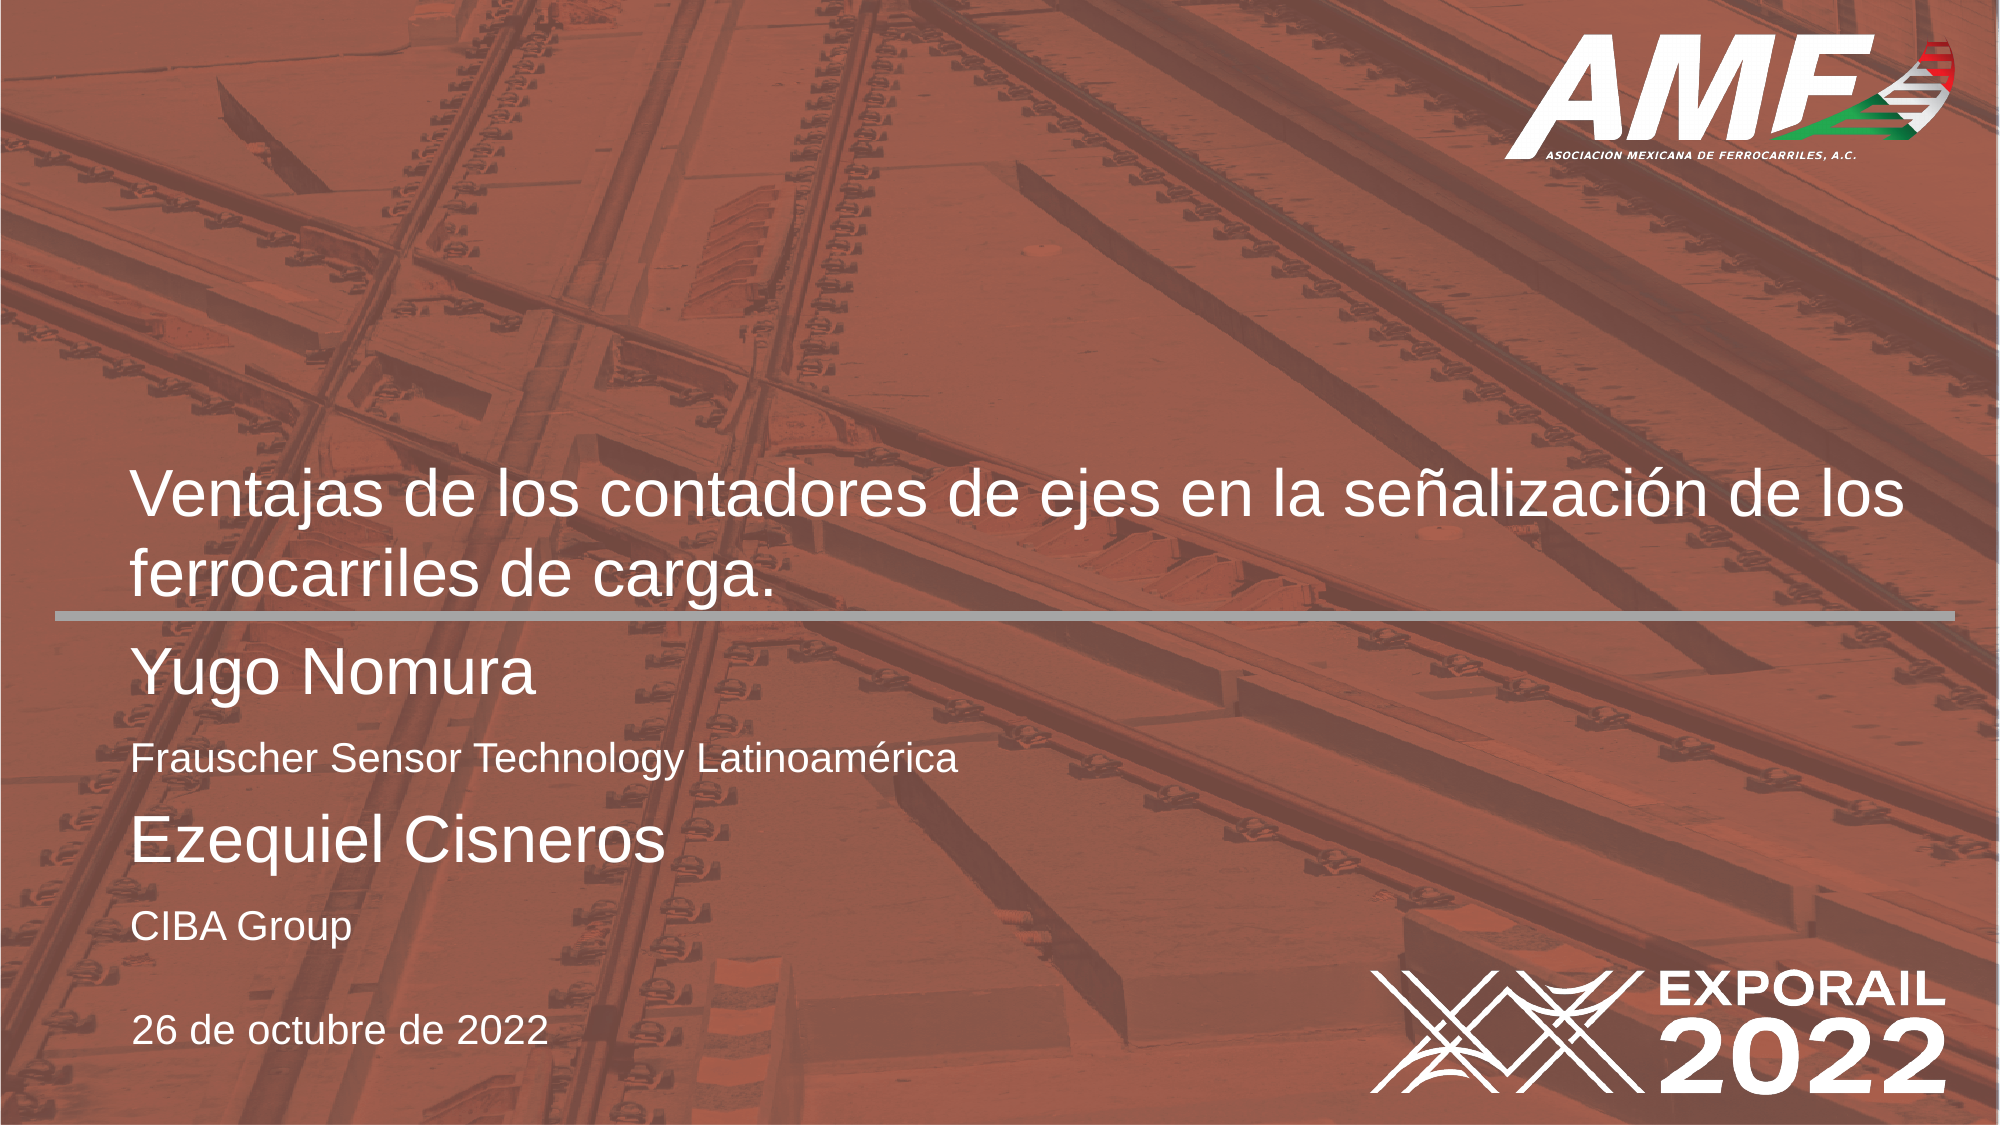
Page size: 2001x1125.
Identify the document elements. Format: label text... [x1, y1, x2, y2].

text_box Frauscher Sensor Technology Latinoamérica [115, 723, 1530, 788]
picture [1504, 34, 1955, 162]
picture [1369, 969, 1946, 1095]
text_box Ezequiel Cisneros [115, 788, 1738, 884]
text_box 26 de octubre de 2022 [72, 995, 609, 1061]
title Arquitectura Moderna [0, 0, 2000, 1125]
text_box Ventajas de los contadores de ejes en la señalización de los ferrocarriles de carga. [115, 442, 1975, 617]
text_box CIBA Group [115, 891, 1530, 957]
text_box Yugo Nomura [115, 620, 1738, 715]
